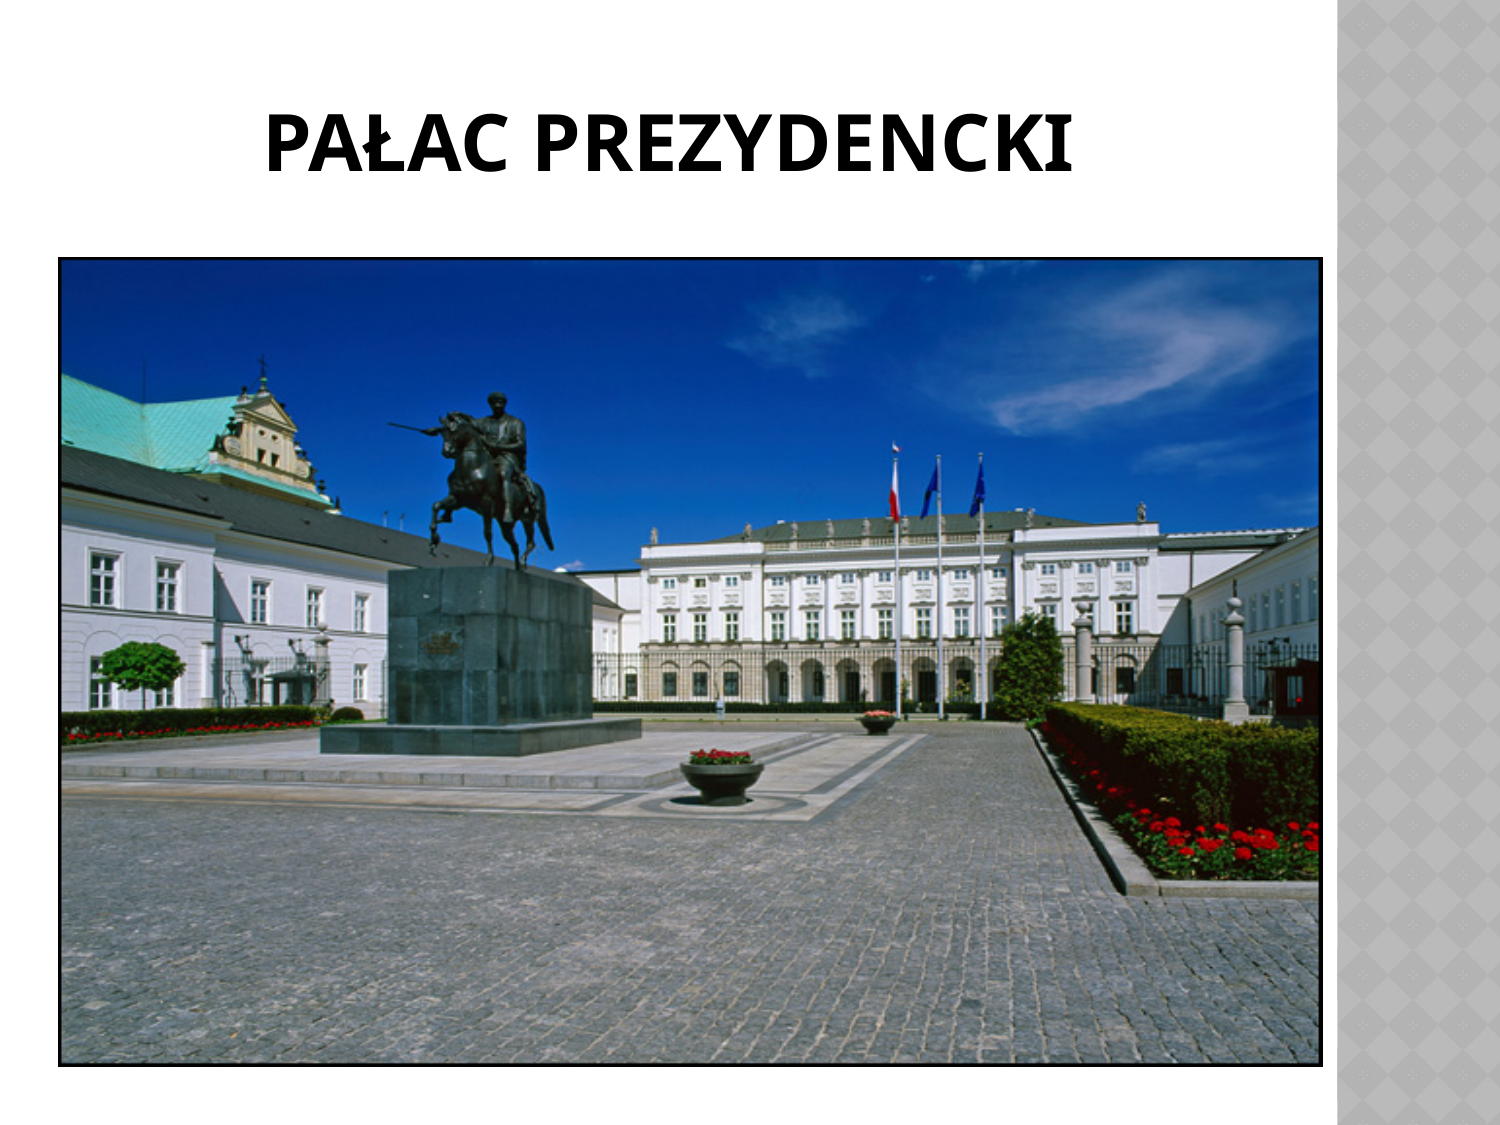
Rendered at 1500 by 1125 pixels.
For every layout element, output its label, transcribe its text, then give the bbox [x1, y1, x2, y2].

picture [58, 257, 1323, 1067]
title Pałac Prezydencki [75, 52, 1263, 188]
